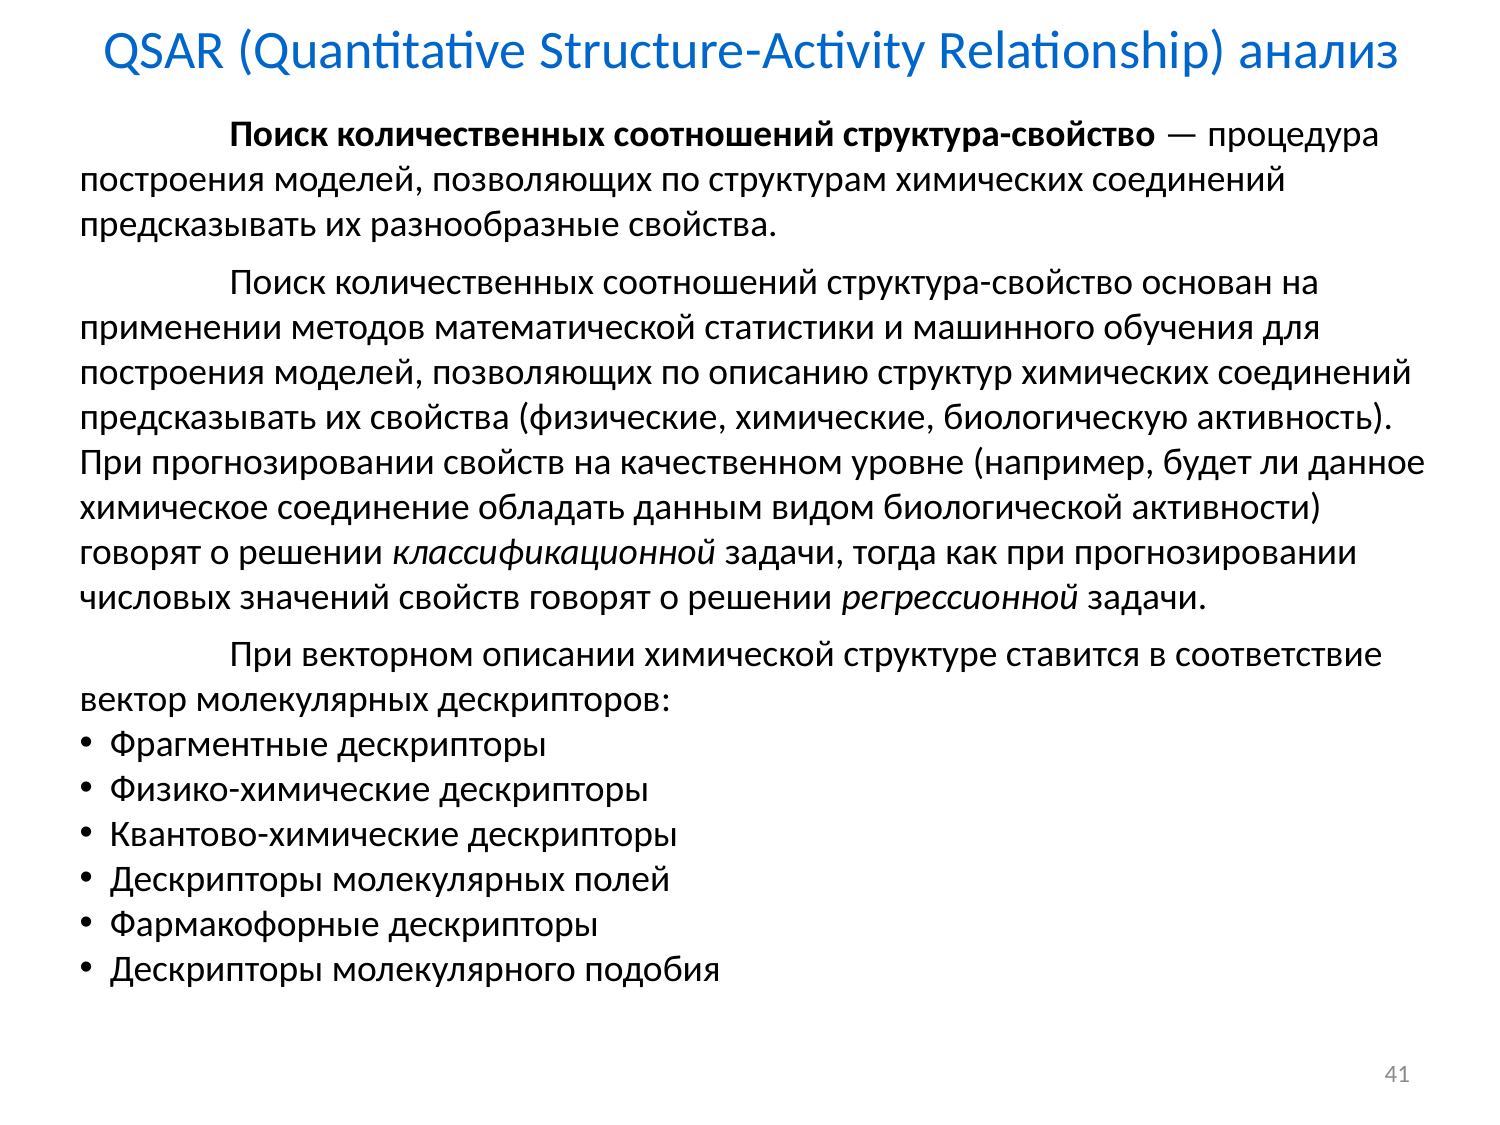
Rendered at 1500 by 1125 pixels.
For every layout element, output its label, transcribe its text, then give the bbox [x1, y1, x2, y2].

text_box Поиск количественных соотношений структура-свойство — процедура построения моделей, позволяющих по структурам химических соединений предсказывать их разнообразные свойства. Поиск количественных соотношений структура-свойство основан на применении методов математической статистики и машинного обучения для построения моделей, позволяющих по описанию структур химических соединений предсказывать их свойства (физические, химические, биологическую активность). При прогнозировании свойств на качественном уровне (например, будет ли данное химическое соединение обладать данным видом биологической активности) говорят о решении классификационной задачи, тогда как при прогнозировании числовых значений свойств говорят о решении регрессионной задачи. При векторном описании химической структуре ставится в соответствие вектор молекулярных дескрипторов: Фрагментные дескрипторы Физико-химические дескрипторы Квантово-химические дескрипторы Дескрипторы молекулярных полей Фармакофорные дескрипторы Дескрипторы молекулярного подобия [64, 101, 1447, 997]
slide_number 41 [1074, 1042, 1425, 1103]
text_box QSAR (Quantitative Structure-Activity Relationship) анализ [88, 7, 1436, 87]
